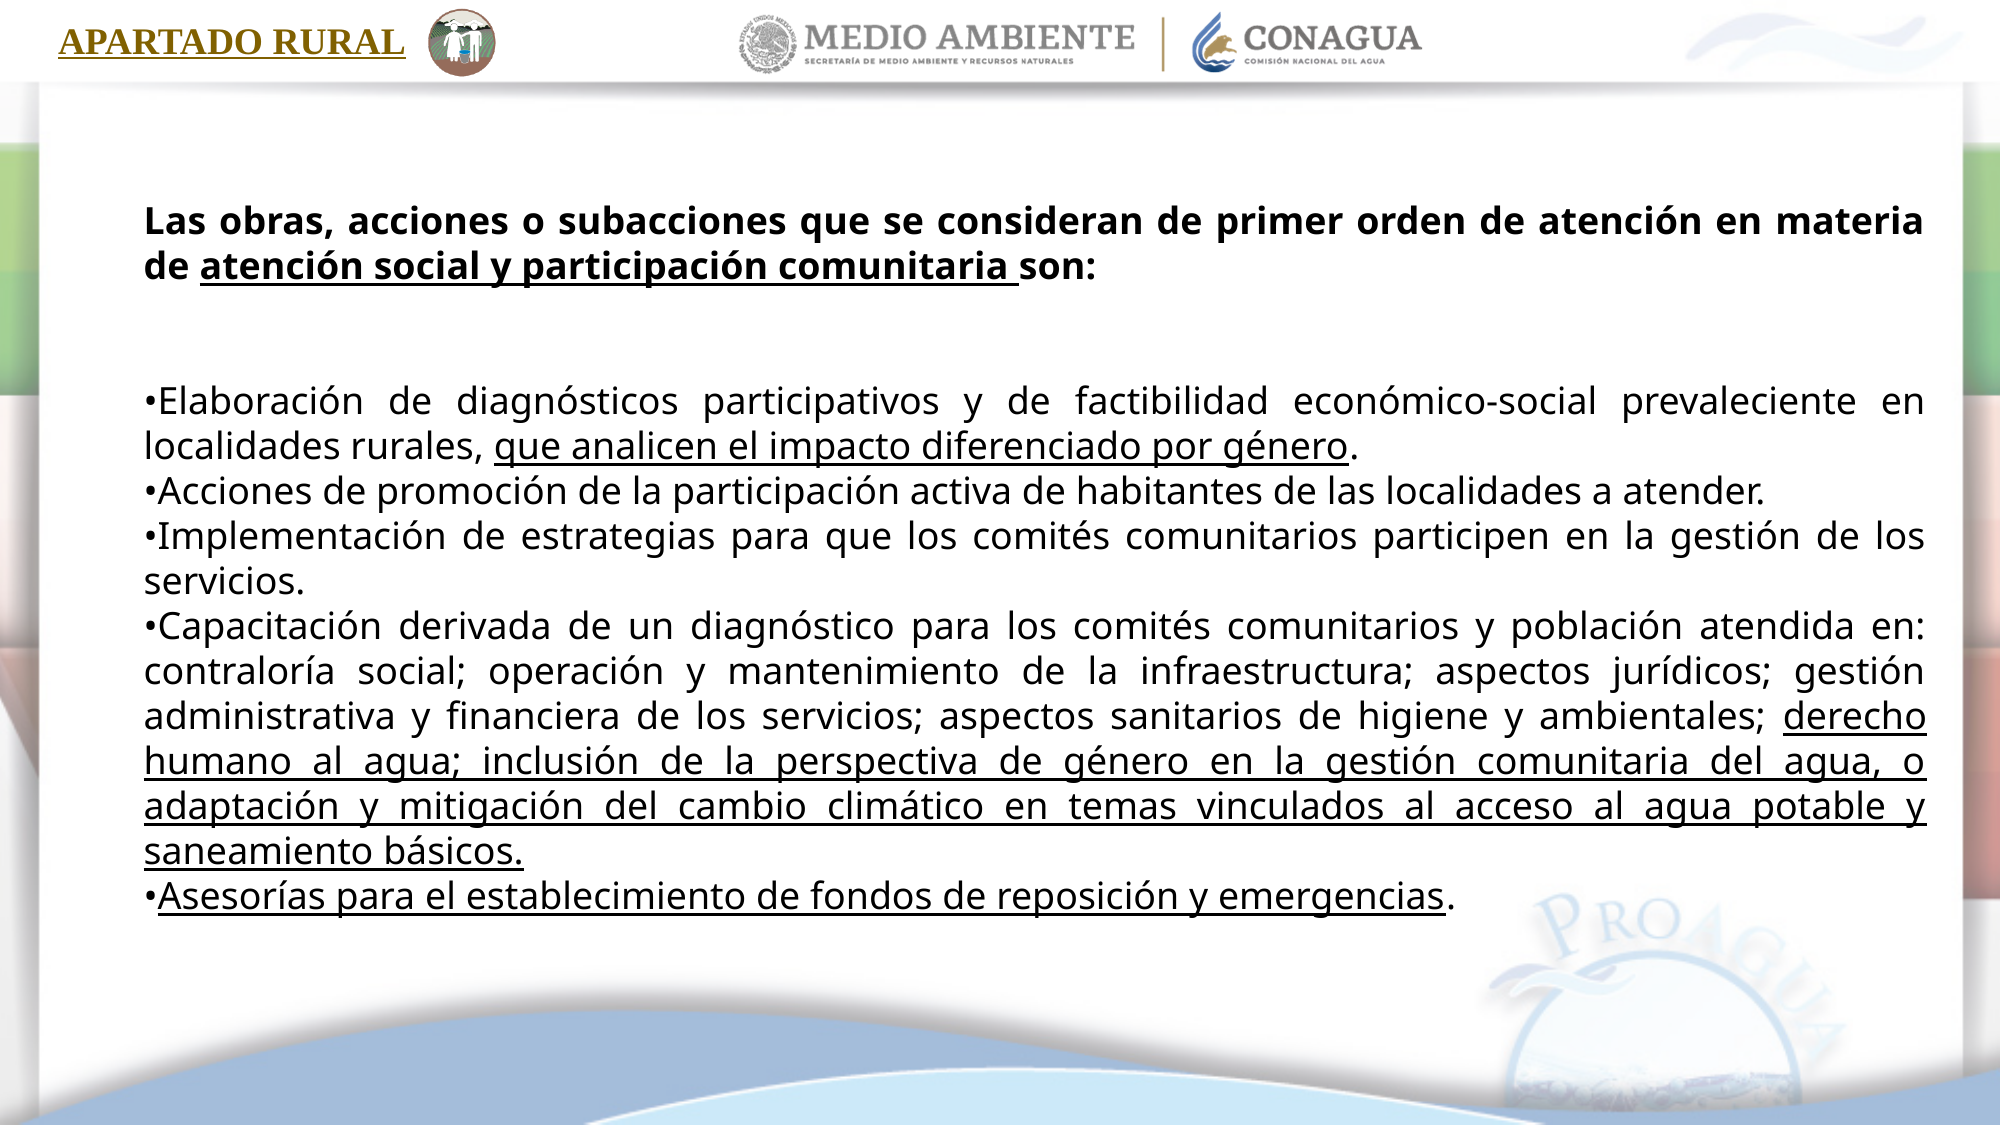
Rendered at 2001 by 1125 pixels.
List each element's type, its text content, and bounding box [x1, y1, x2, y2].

picture [696, 0, 1459, 90]
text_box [41, 0, 515, 95]
text_box Las obras, acciones o subacciones que se consideran de primer orden de atención en materia de atención social y participación comunitaria son: •Elaboración de diagnósticos participativos y de factibilidad económico-social prevaleciente en localidades rurales, que analicen el impacto diferenciado por género. •Acciones de promoción de la participación activa de habitantes de las localidades a atender. •Implementación de estrategias para que los comités comunitarios participen en la gestión de los servicios. •Capacitación derivada de un diagnóstico para los comités comunitarios y población atendida en: contraloría social; operación y mantenimiento de la infraestructura; aspectos jurídicos; gestión administrativa y financiera de los servicios; aspectos sanitarios de higiene y ambientales; derecho humano al agua; inclusión de la perspectiva de género en la gestión comunitaria del agua, o adaptación y mitigación del cambio climático en temas vinculados al acceso al agua potable y saneamiento básicos. •Asesorías para el establecimiento de fondos de reposición y emergencias. [128, 190, 1942, 925]
text_box [53, 113, 1959, 1043]
